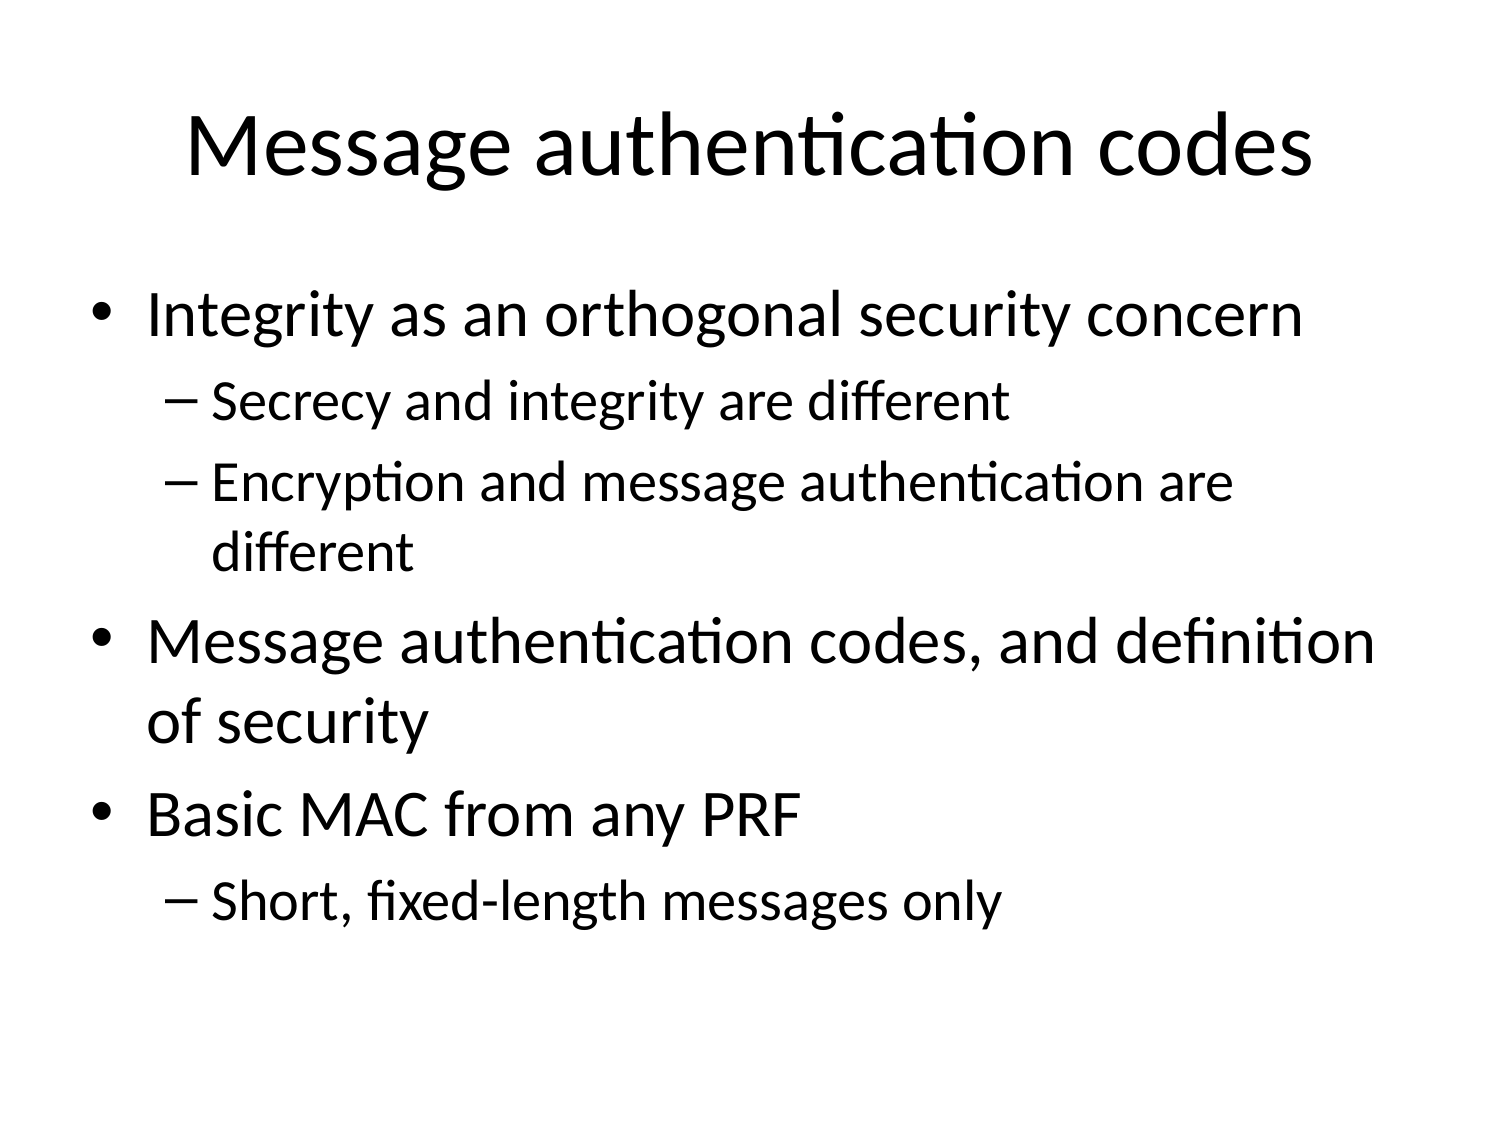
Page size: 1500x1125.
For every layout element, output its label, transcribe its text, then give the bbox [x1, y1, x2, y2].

title Message authentication codes [75, 45, 1425, 233]
list Integrity as an orthogonal security concern Secrecy and integrity are different Encryption and message authentication are different Message authentication codes, and definition of security Basic MAC from any PRF Short, fixed-length messages only [75, 262, 1425, 1005]
